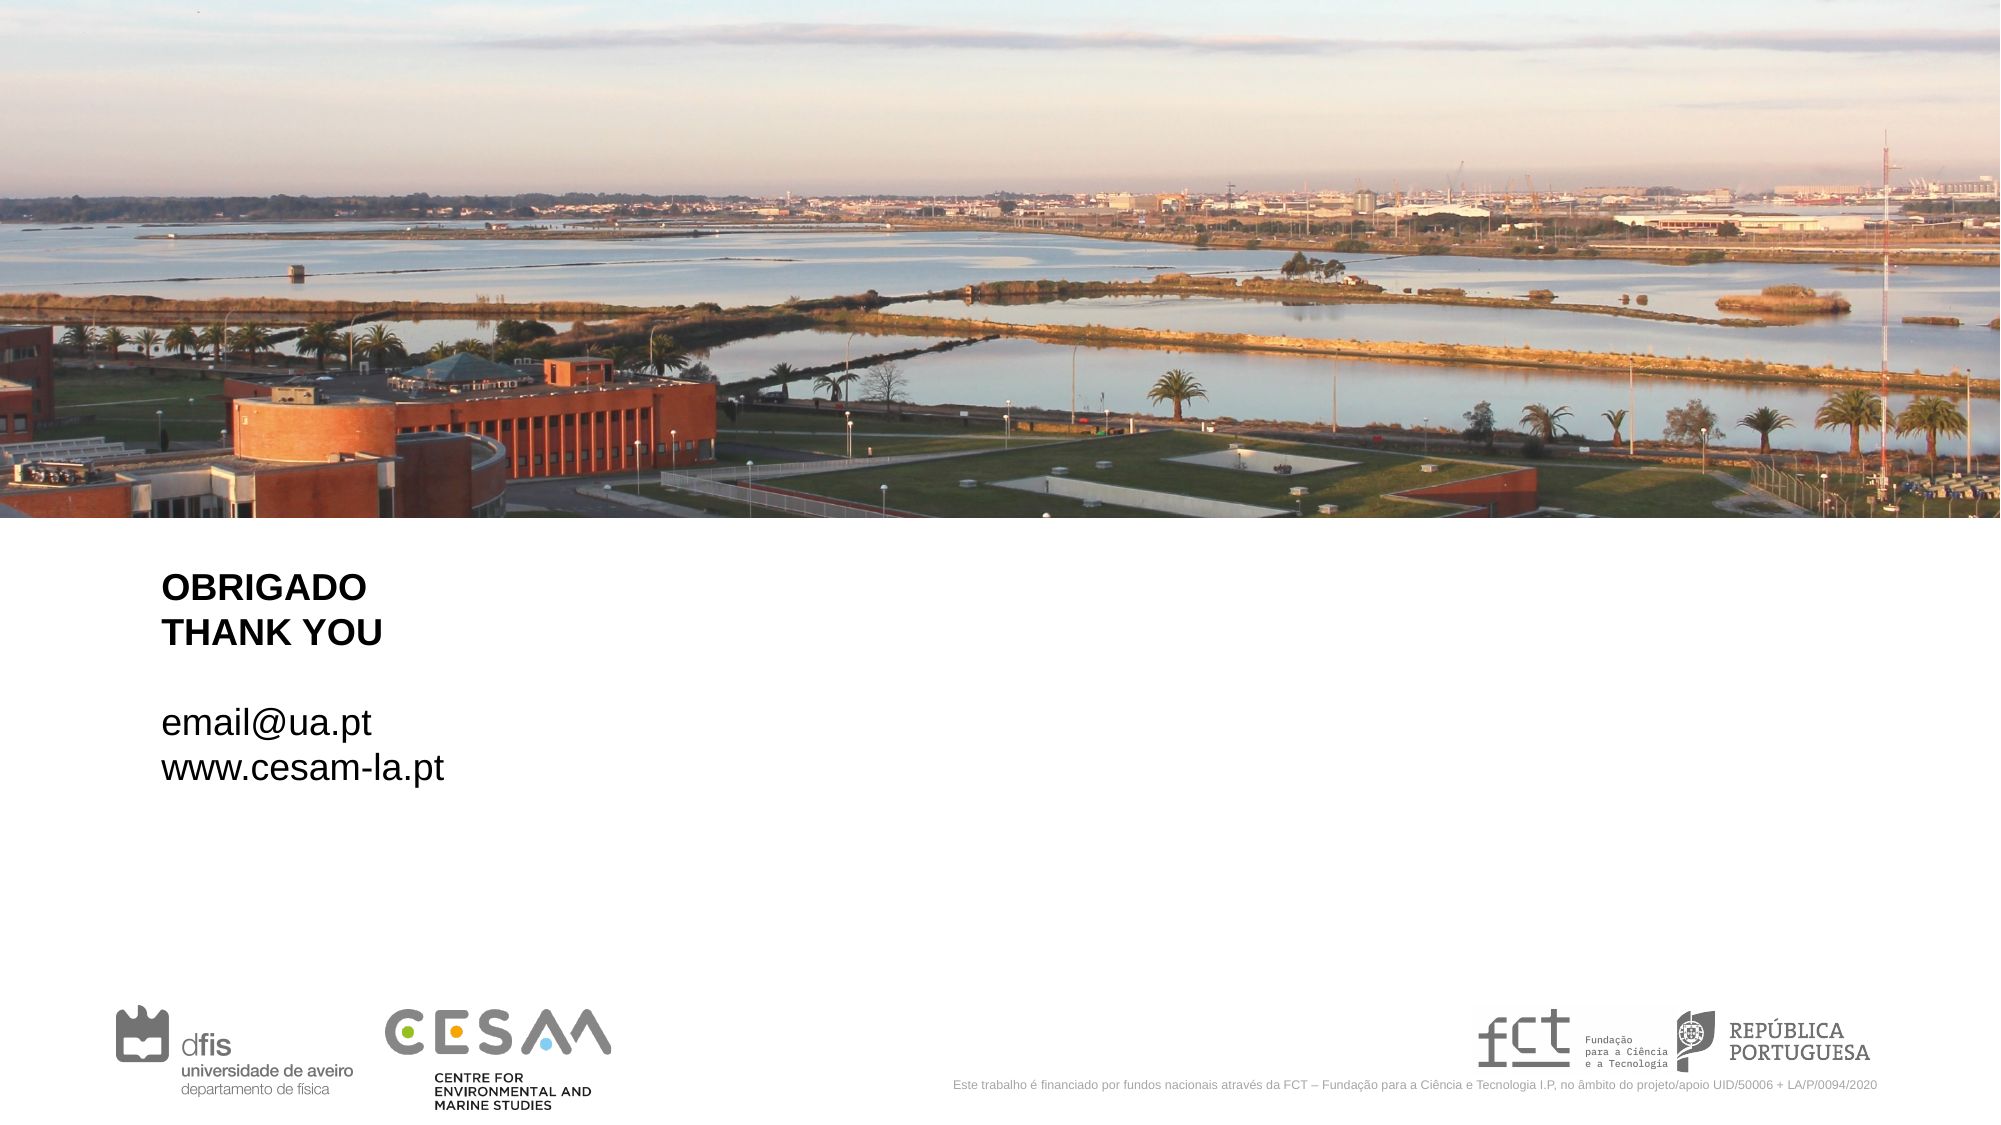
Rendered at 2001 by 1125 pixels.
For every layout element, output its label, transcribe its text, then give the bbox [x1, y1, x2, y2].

picture [1643, 1000, 1899, 1083]
list OBRIGADO THANK YOU email@ua.pt www.cesam-la.pt [161, 562, 812, 936]
picture [0, 0, 2000, 518]
